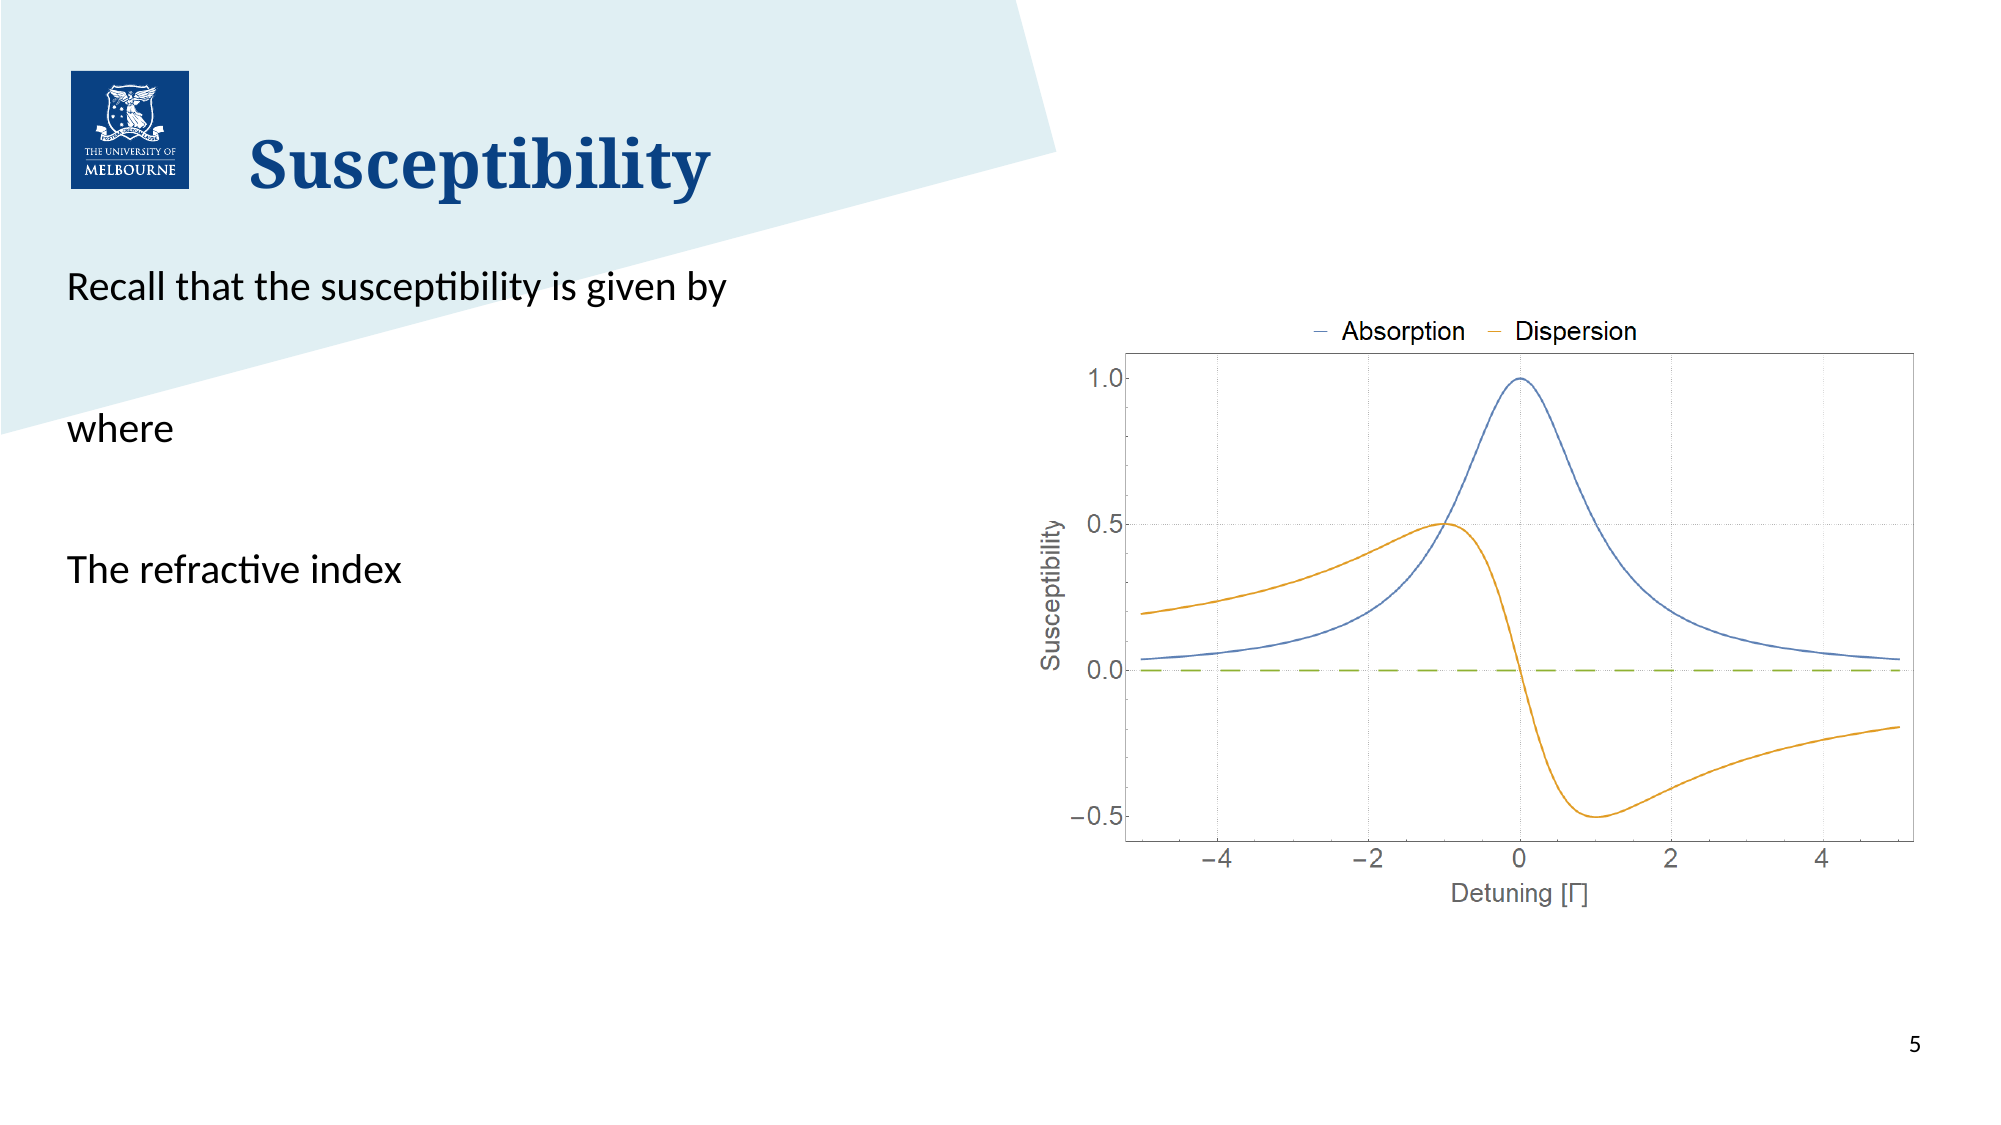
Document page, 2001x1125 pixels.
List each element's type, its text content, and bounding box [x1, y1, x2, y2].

slide_number 5 [1797, 1012, 1922, 1073]
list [1035, 309, 1922, 911]
title Susceptibility [234, 64, 1924, 211]
